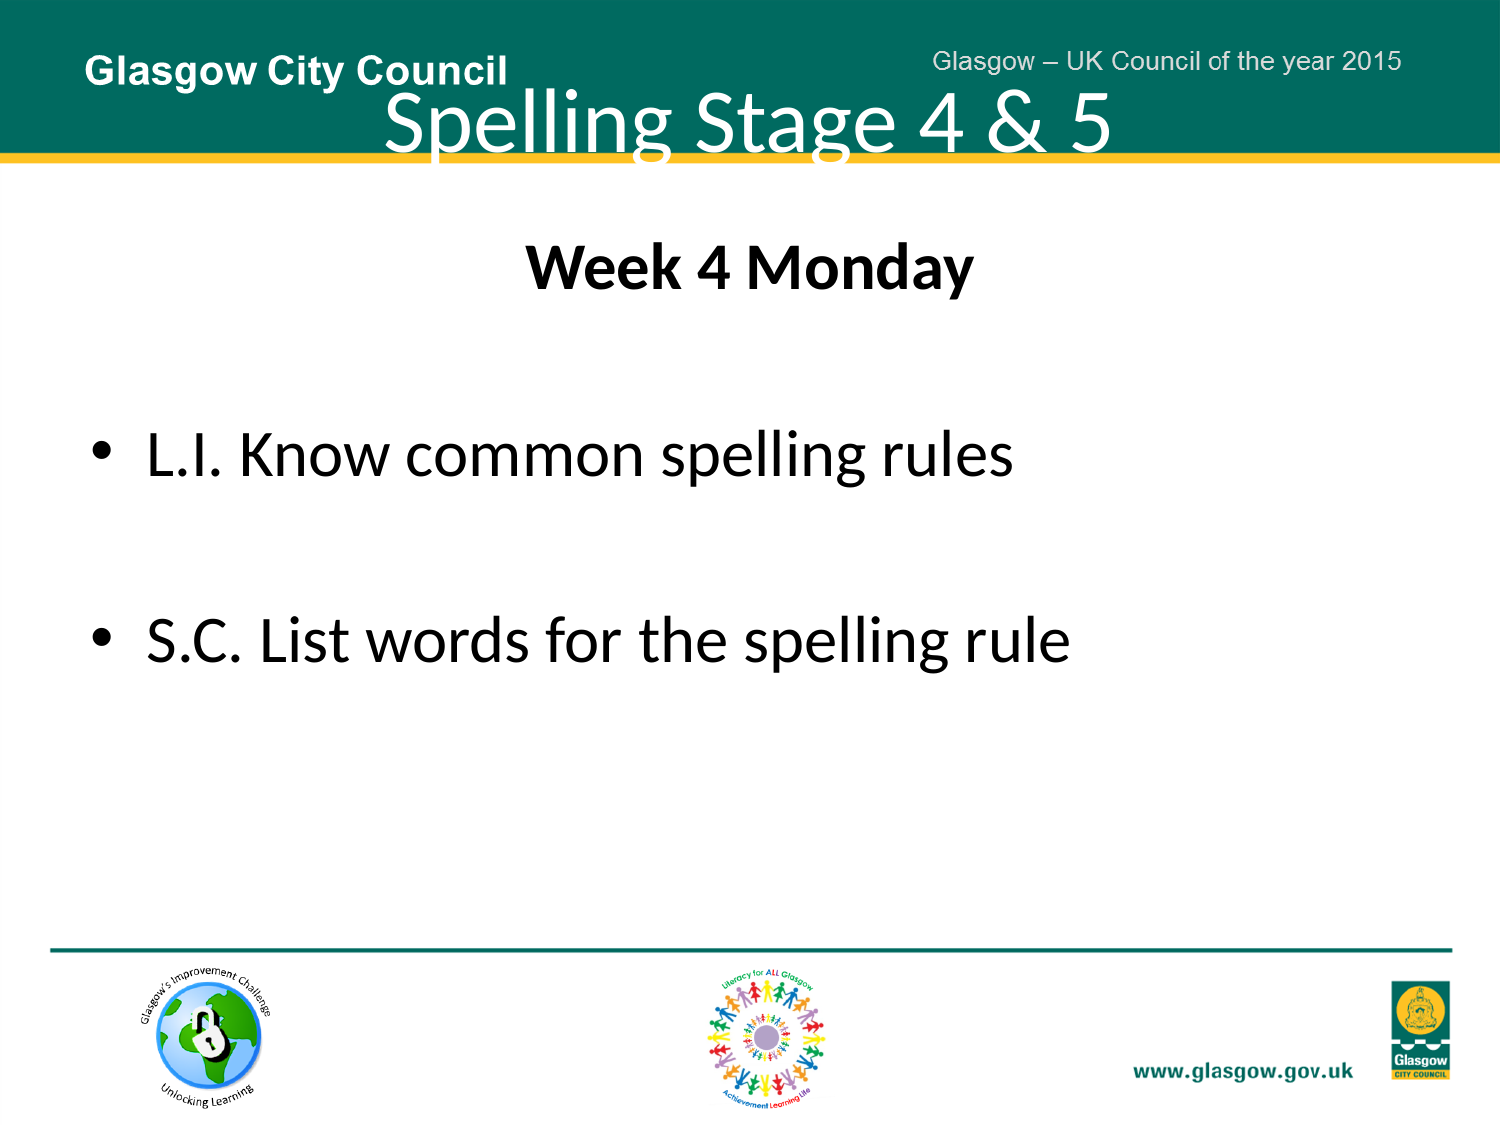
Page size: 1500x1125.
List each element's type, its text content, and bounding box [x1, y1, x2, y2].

picture [0, 0, 1500, 1125]
list Week 4 Monday L.I. Know common spelling rules S.C. List words for the spelling rule [75, 214, 1425, 1005]
title Spelling Stage 4 & 5 [75, 45, 1425, 188]
